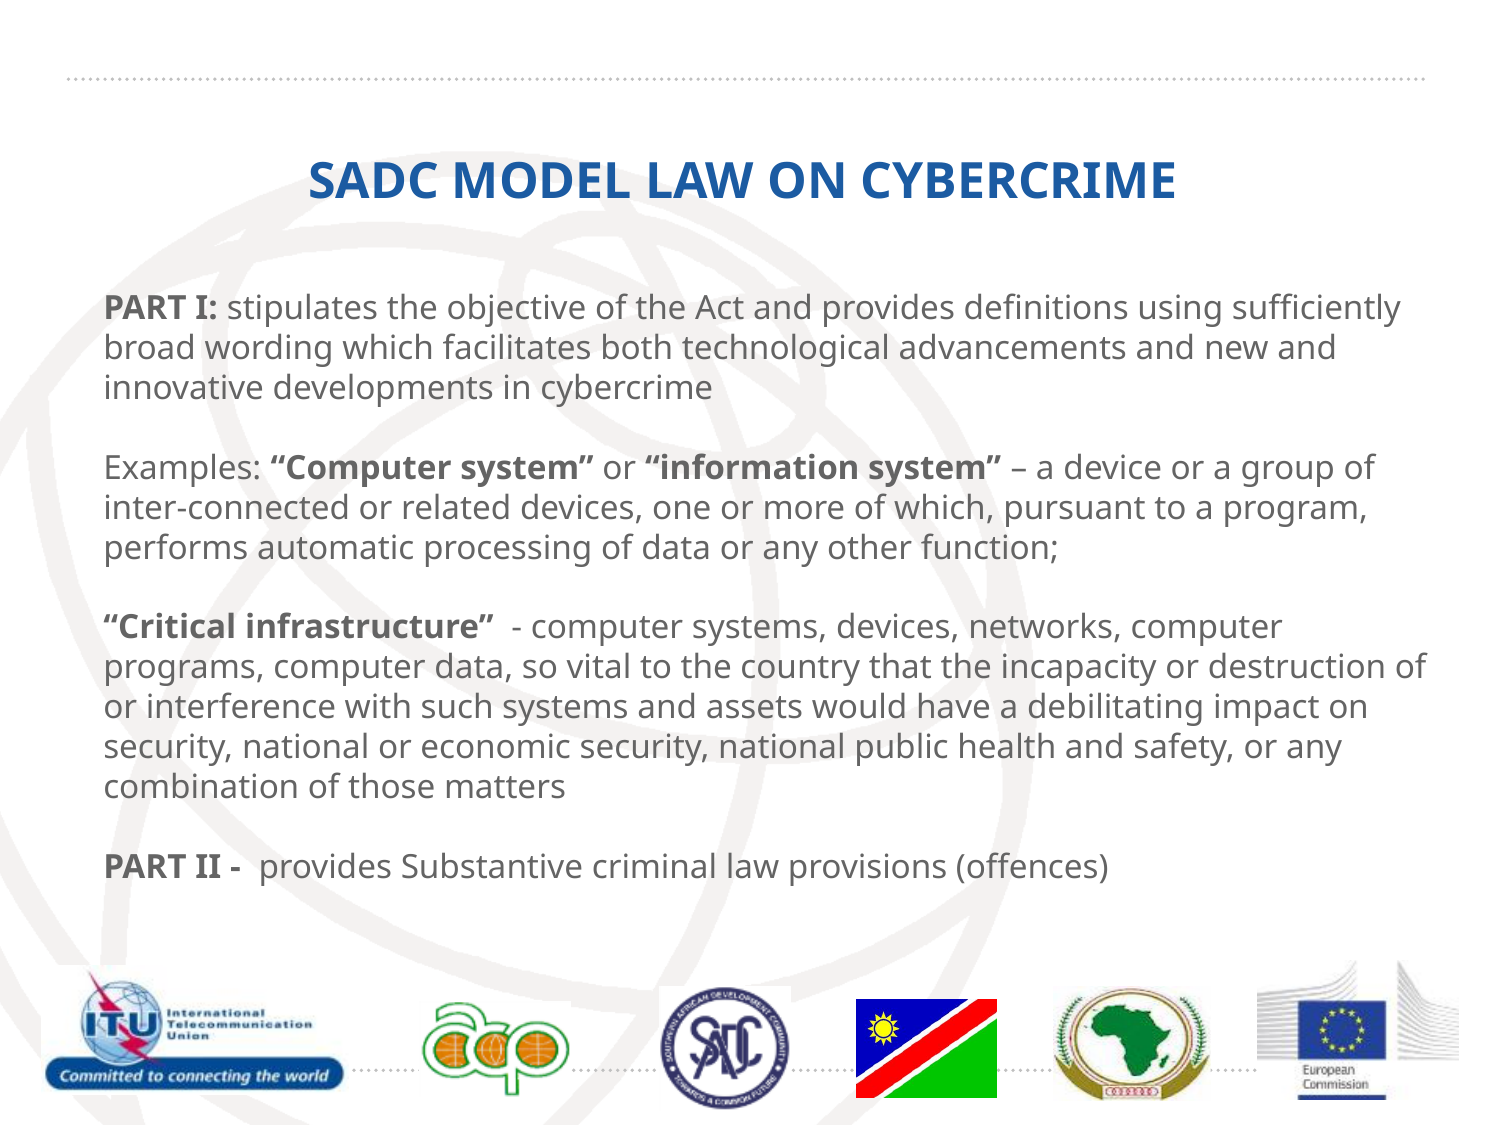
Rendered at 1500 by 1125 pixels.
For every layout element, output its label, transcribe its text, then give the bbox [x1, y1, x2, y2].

text_box PART I: stipulates the objective of the Act and provides definitions using sufficiently broad wording which facilitates both technological advancements and new and innovative developments in cybercrime Examples: “Computer system” or “information system” – a device or a group of inter-connected or related devices, one or more of which, pursuant to a program, performs automatic processing of data or any other function; “Critical infrastructure” - computer systems, devices, networks, computer programs, computer data, so vital to the country that the incapacity or destruction of or interference with such systems and assets would have a debilitating impact on security, national or economic security, national public health and safety, or any combination of those matters PART II - provides Substantive criminal law provisions (offences) [88, 278, 1464, 933]
picture [1257, 960, 1459, 1100]
title SADC MODEL LAW ON CYBERCRIME [112, 140, 1388, 216]
picture [0, 132, 1061, 1125]
